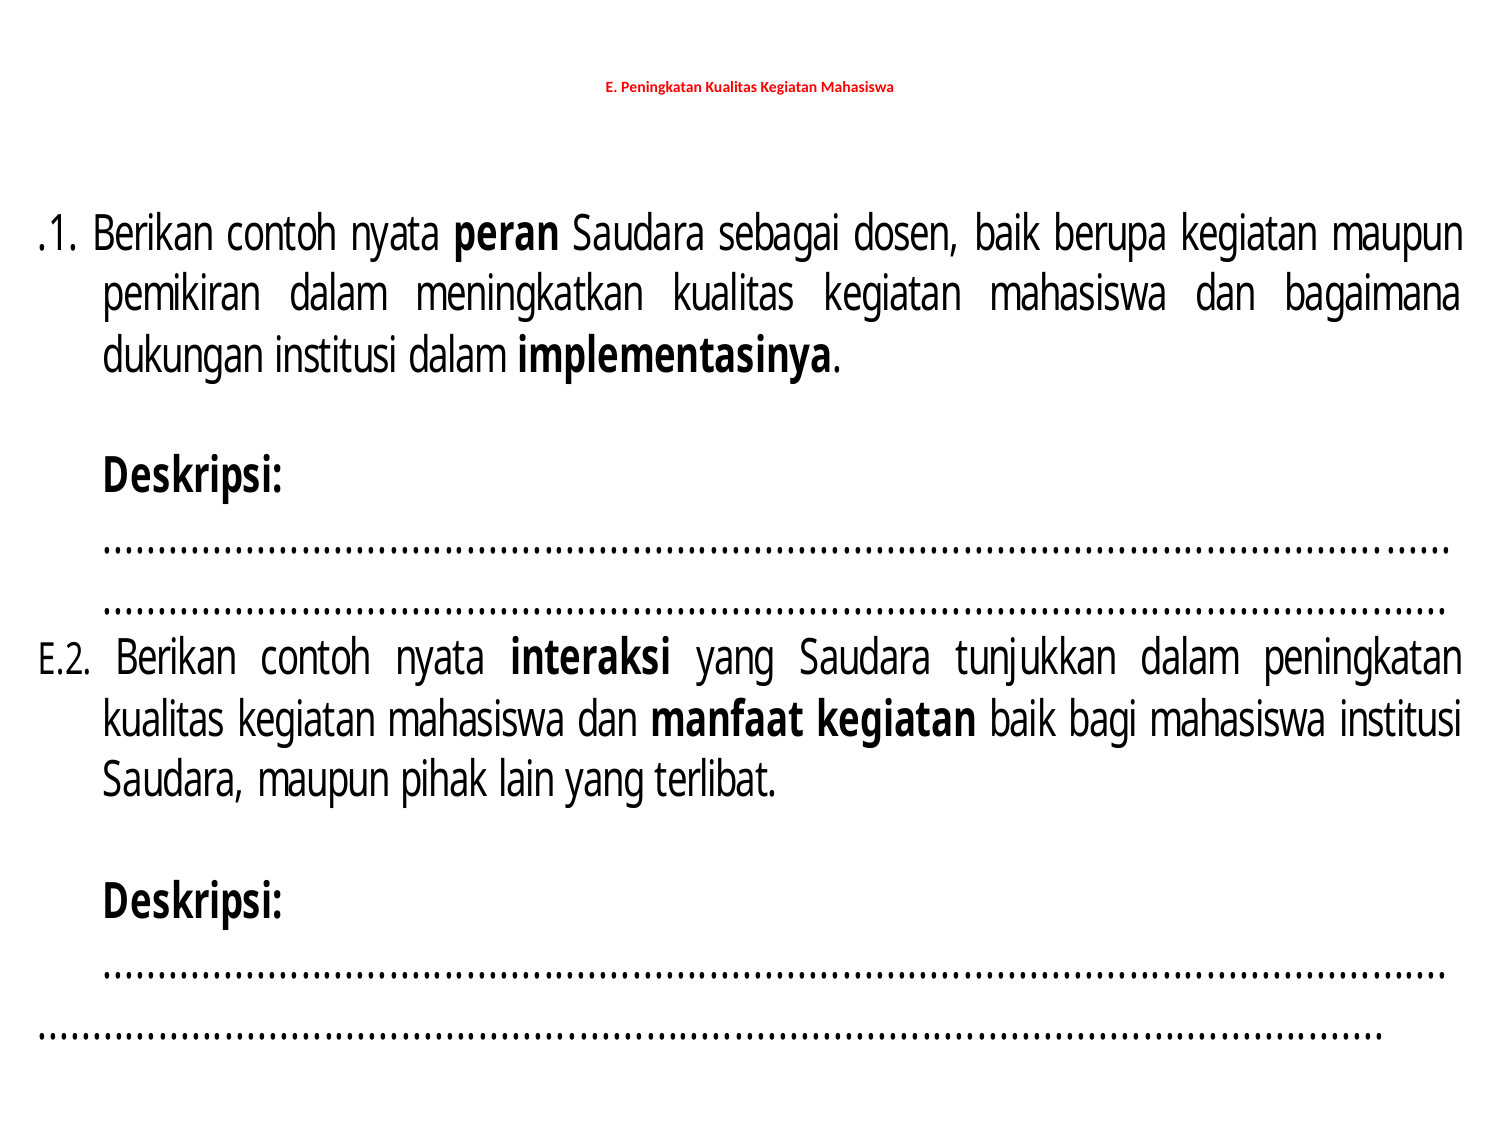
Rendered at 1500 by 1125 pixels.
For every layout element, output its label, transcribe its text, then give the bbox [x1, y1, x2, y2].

title E. Peningkatan Kualitas Kegiatan Mahasiswa [75, 50, 1425, 125]
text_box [37, 199, 1463, 1051]
